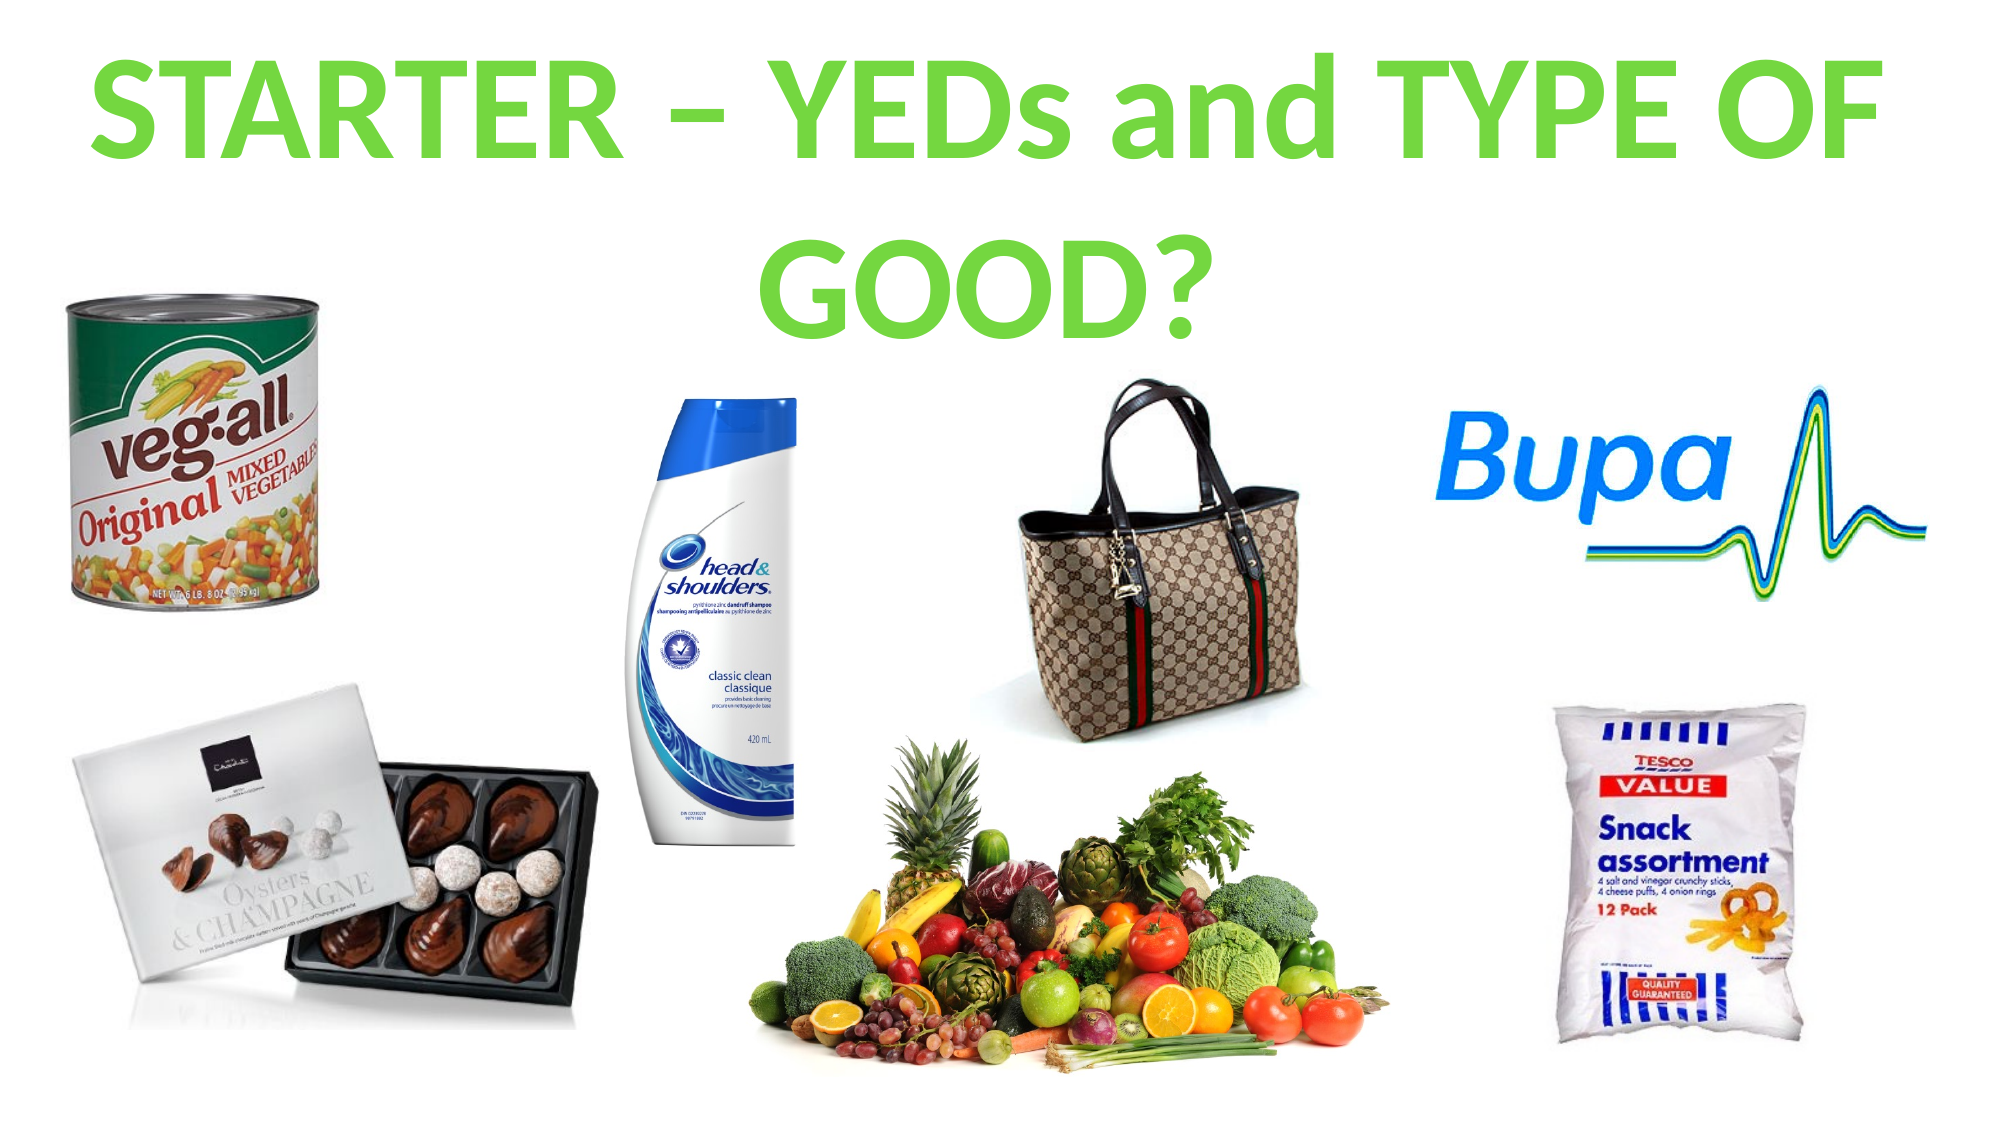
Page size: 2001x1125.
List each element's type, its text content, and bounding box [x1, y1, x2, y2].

text_box STARTER – YEDs and TYPE OF GOOD? [56, 0, 1920, 376]
picture [1416, 379, 1930, 602]
picture [57, 287, 331, 626]
picture [1529, 672, 1817, 1077]
picture [609, 369, 1393, 1077]
picture [56, 672, 605, 1030]
